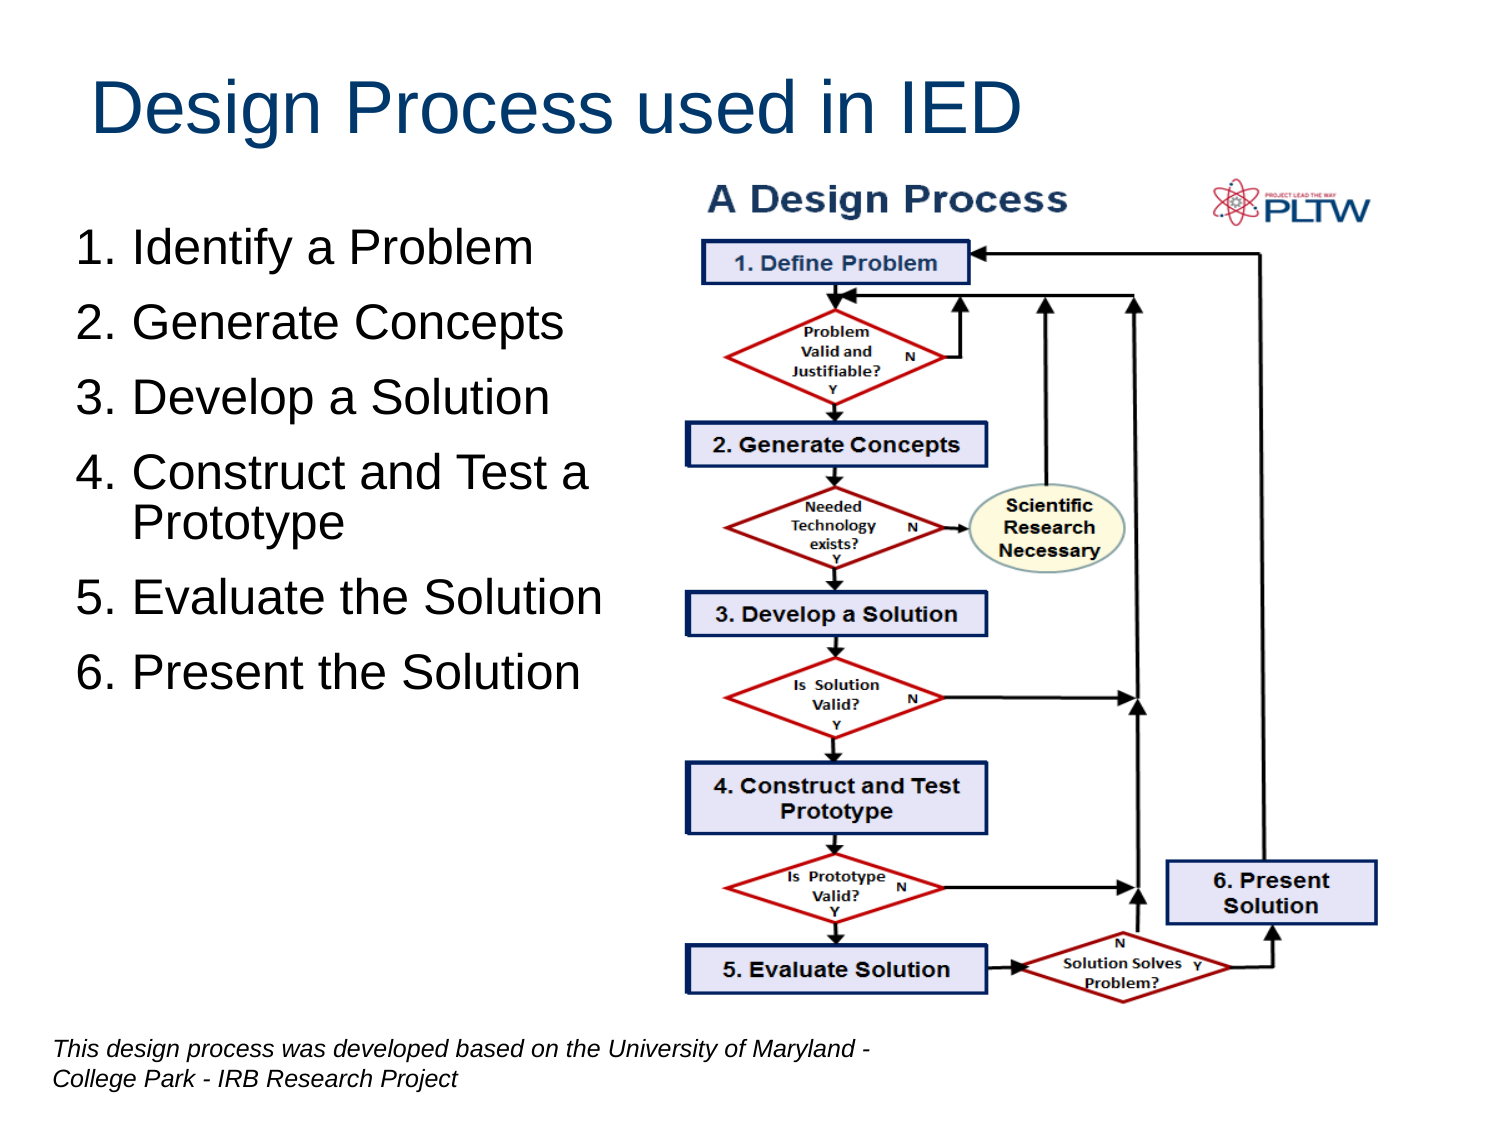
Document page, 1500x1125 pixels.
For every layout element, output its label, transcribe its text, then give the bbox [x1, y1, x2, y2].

text_box This design process was developed based on the University of Maryland - College Park - IRB Research Project [37, 1024, 894, 1100]
text_box Identify a Problem Generate Concepts Develop a Solution Construct and Test a Prototype Evaluate the Solution Present the Solution [60, 216, 625, 960]
title Design Process used in IED [74, 44, 1213, 163]
picture [674, 174, 1384, 1008]
